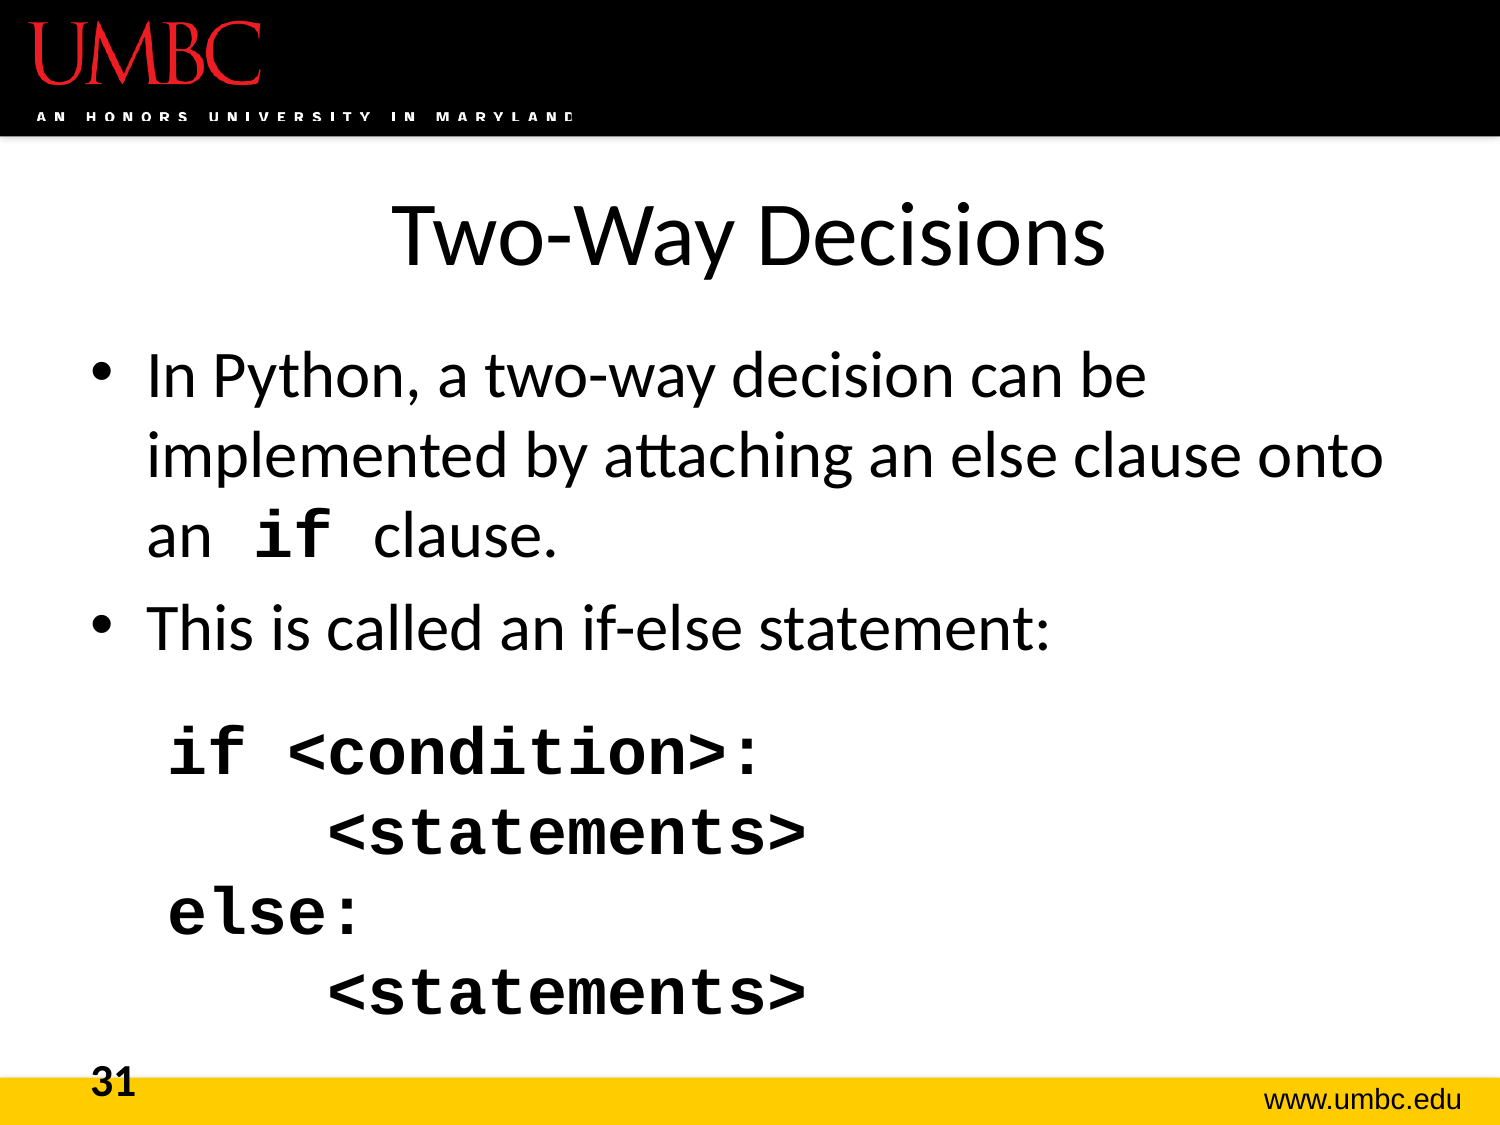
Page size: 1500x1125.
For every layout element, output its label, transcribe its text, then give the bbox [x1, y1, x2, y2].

slide_number 31 [75, 1042, 425, 1103]
title Two-Way Decisions [75, 135, 1425, 323]
list In Python, a two-way decision can be implemented by attaching an else clause onto an if clause. This is called an if-else statement: [75, 323, 1425, 1005]
text_box if <condition>: <statements> else: <statements> [153, 700, 823, 1036]
